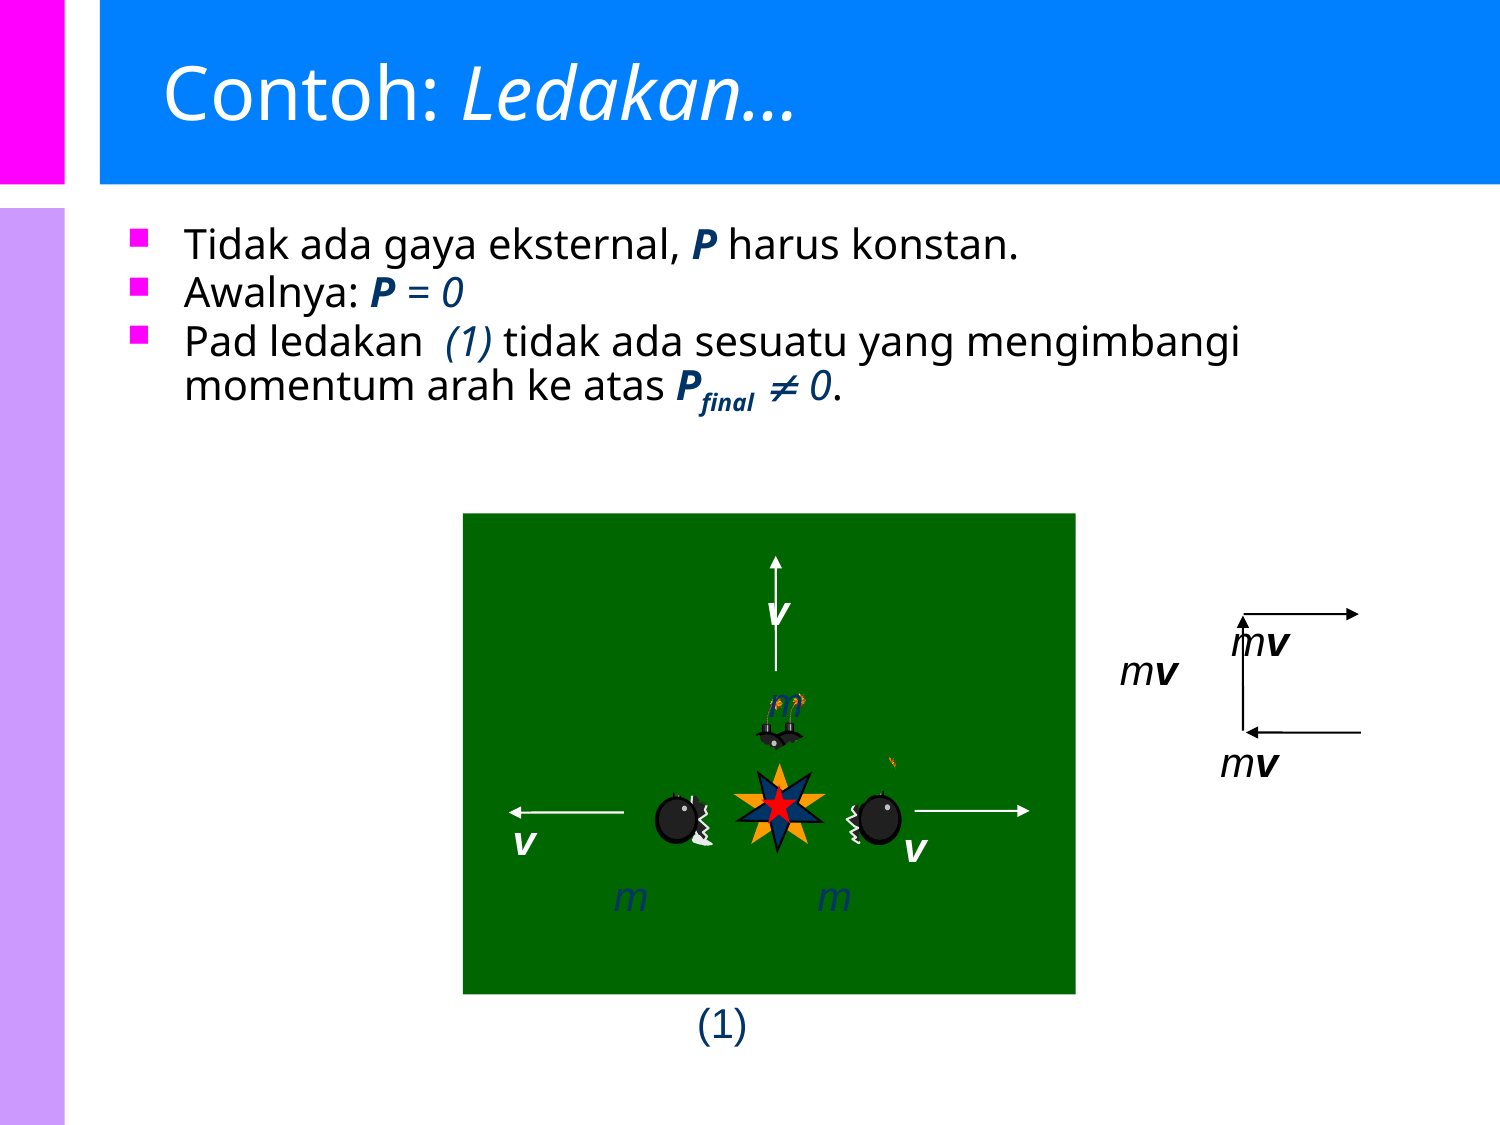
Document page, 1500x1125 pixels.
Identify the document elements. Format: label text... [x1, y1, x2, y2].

text_box mv [1216, 613, 1398, 673]
title Contoh: Ledakan… [147, 42, 1373, 140]
text_box (1) [682, 1003, 857, 1055]
text_box mv [1105, 642, 1287, 702]
text_box [1245, 726, 1361, 734]
text_box mv [1205, 734, 1387, 794]
list Tidak ada gaya eksternal, P harus konstan. Awalnya: P = 0 Pad ledakan (1) tidak ada sesuatu yang mengimbangi momentum arah ke atas Pfinal  0. [111, 219, 1288, 440]
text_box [462, 513, 1076, 995]
text_box [1346, 607, 1357, 613]
